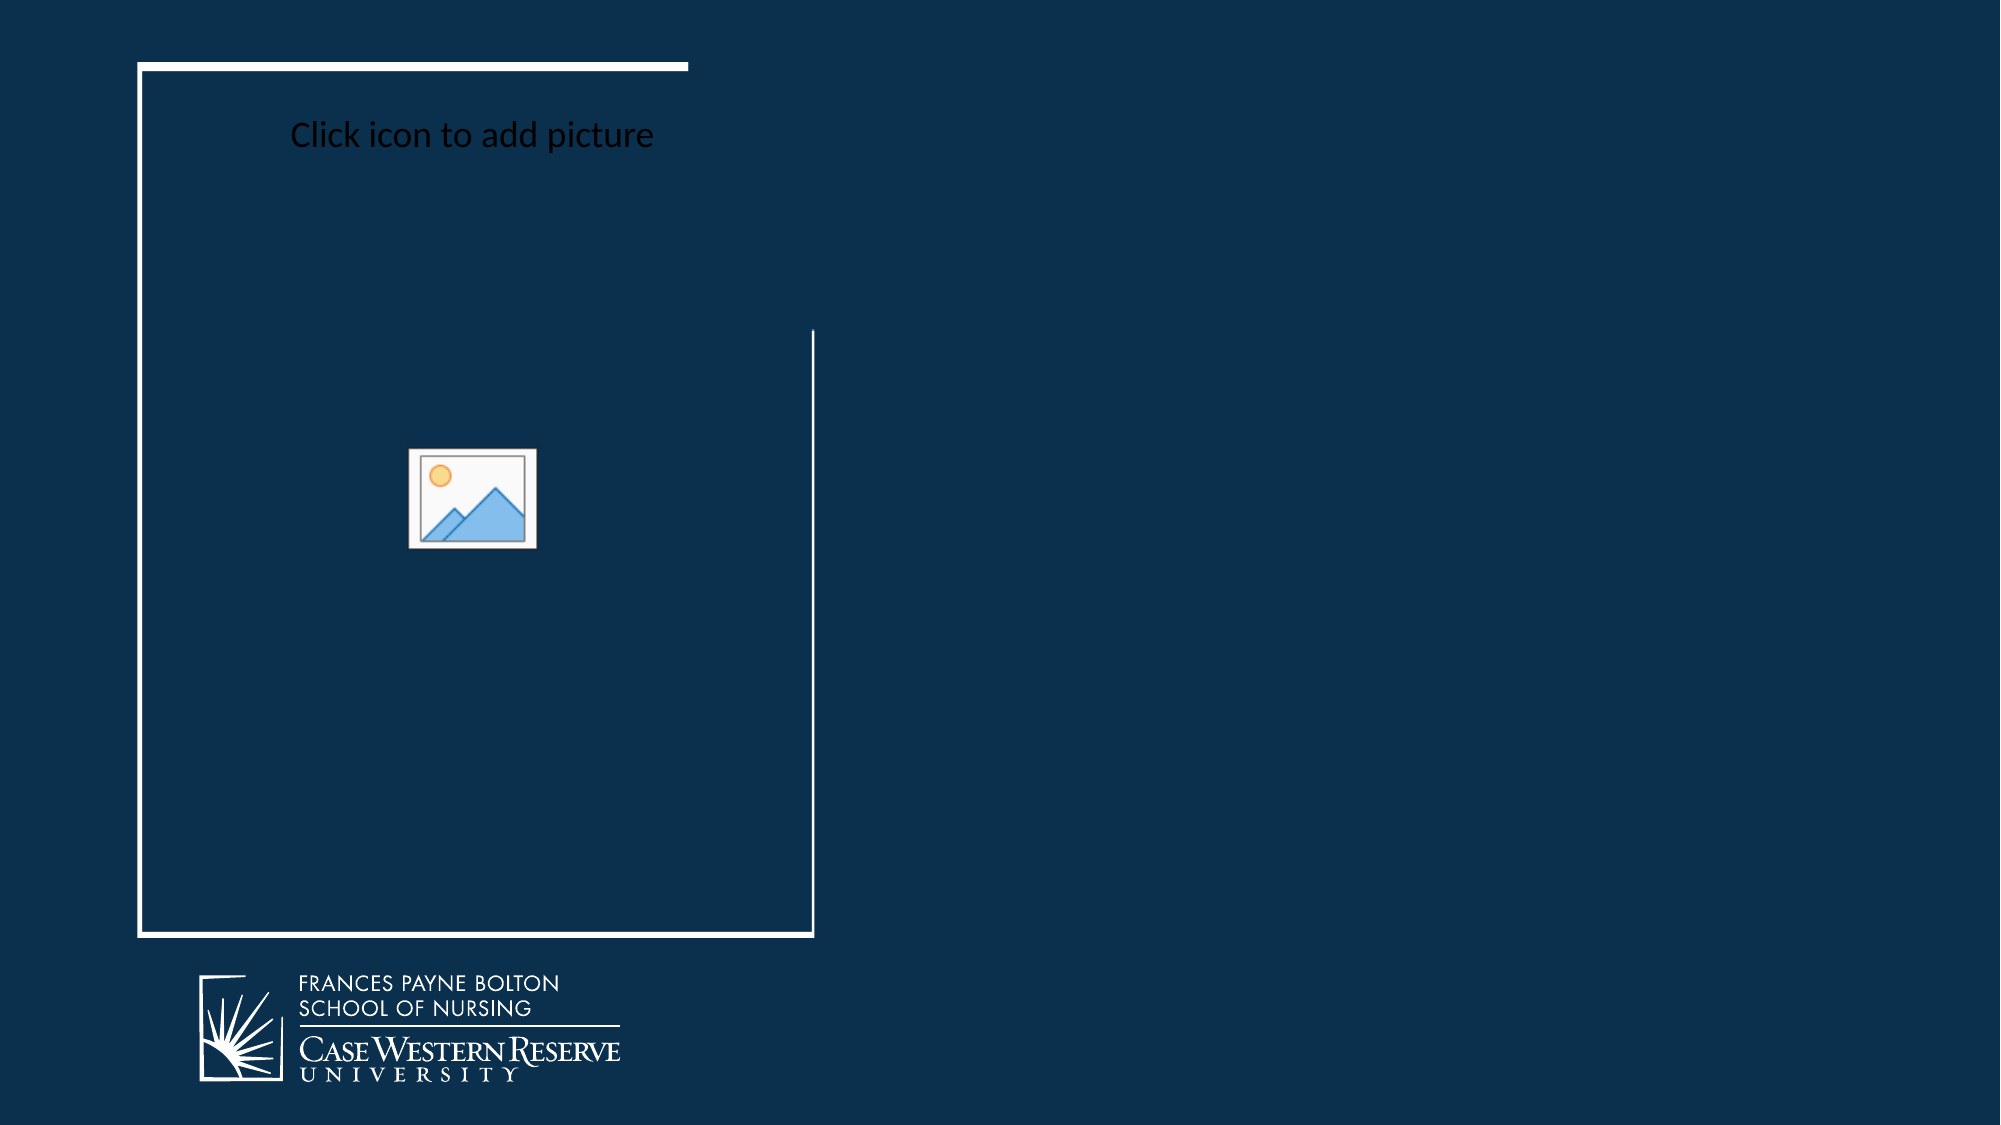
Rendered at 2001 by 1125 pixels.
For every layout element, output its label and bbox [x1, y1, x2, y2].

picture [167, 102, 779, 897]
